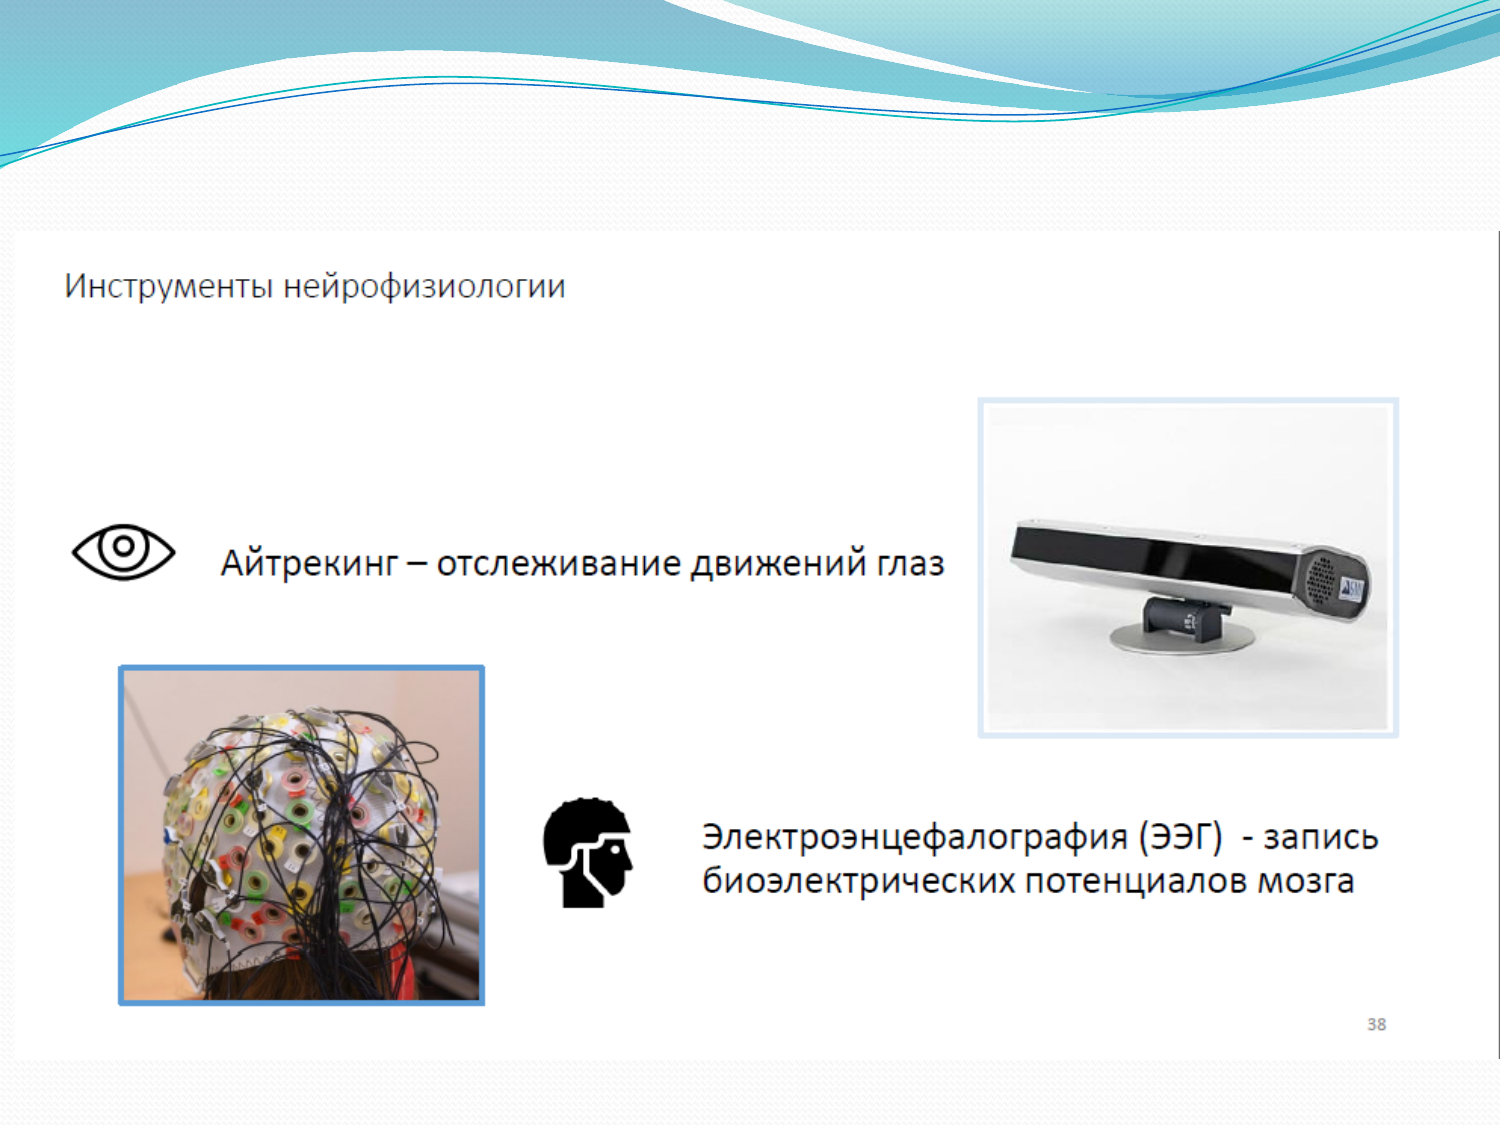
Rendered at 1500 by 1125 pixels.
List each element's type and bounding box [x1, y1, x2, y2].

picture [14, 231, 1500, 1059]
